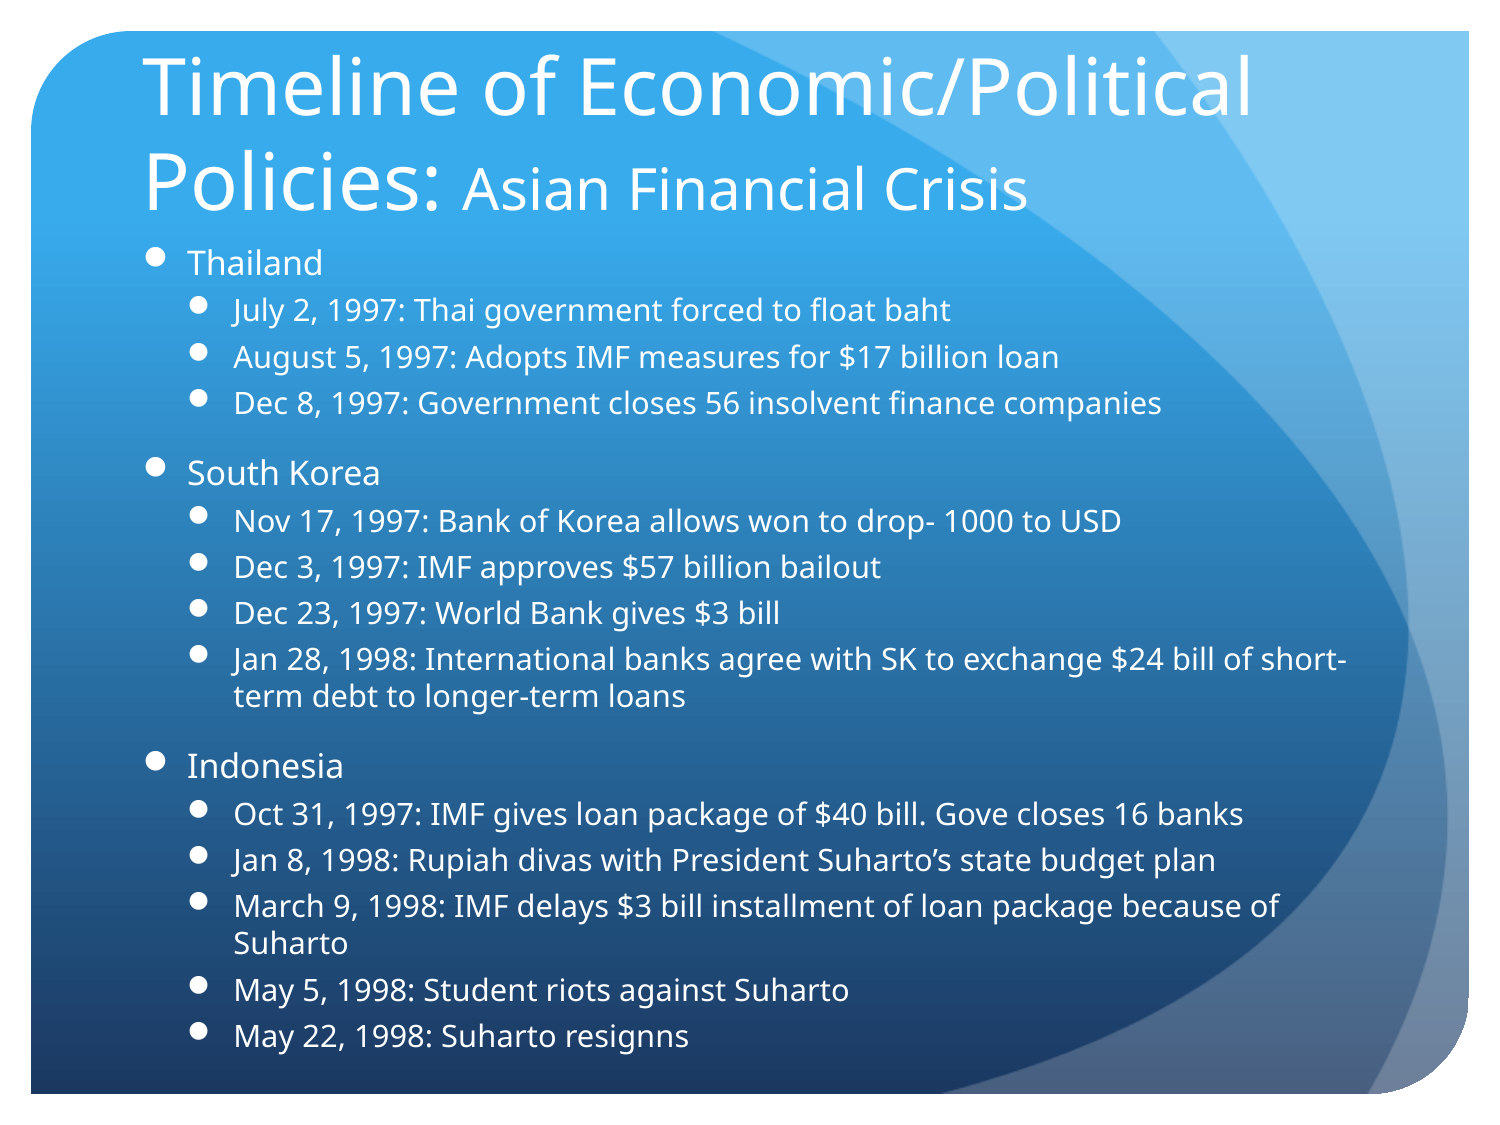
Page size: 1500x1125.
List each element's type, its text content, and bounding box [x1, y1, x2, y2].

list Thailand July 2, 1997: Thai government forced to float baht August 5, 1997: Adopts IMF measures for $17 billion loan Dec 8, 1997: Government closes 56 insolvent finance companies South Korea Nov 17, 1997: Bank of Korea allows won to drop- 1000 to USD Dec 3, 1997: IMF approves $57 billion bailout Dec 23, 1997: World Bank gives $3 bill Jan 28, 1998: International banks agree with SK to exchange $24 bill of short-term debt to longer-term loans Indonesia Oct 31, 1997: IMF gives loan package of $40 bill. Gove closes 16 banks Jan 8, 1998: Rupiah divas with President Suharto’s state budget plan March 9, 1998: IMF delays $3 bill installment of loan package because of Suharto May 5, 1998: Student riots against Suharto May 22, 1998: Suharto resignns [127, 233, 1372, 1063]
picture [24, 30, 1473, 1094]
title Timeline of Economic/Political Policies: Asian Financial Crisis [127, 62, 1372, 233]
